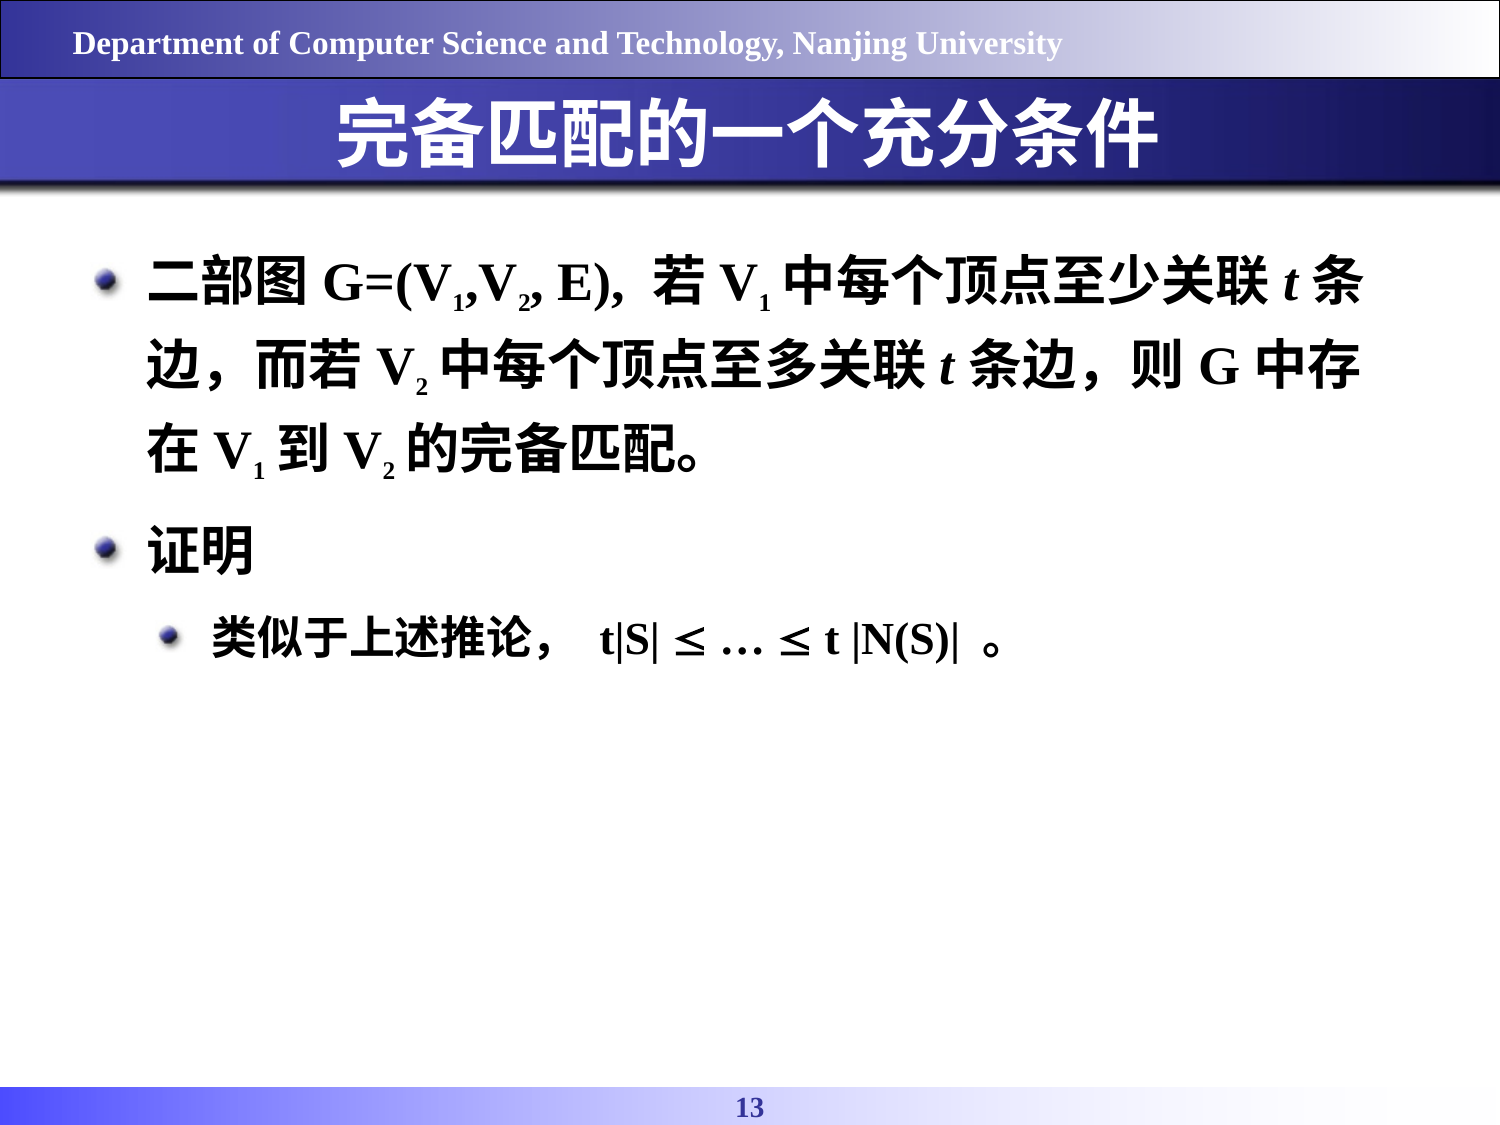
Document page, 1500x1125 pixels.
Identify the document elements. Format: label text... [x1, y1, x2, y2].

picture [155, 620, 188, 653]
picture [90, 530, 128, 569]
picture [0, 79, 1500, 197]
picture [90, 262, 128, 301]
list 二部图G=(V1,V2, E), 若V1中每个顶点至少关联t条边，而若V2中每个顶点至多关联t条边，则G中存在V1到V2的完备匹配。 证明 类似于上述推论， t|S|  …  t |N(S)| 。 [75, 224, 1425, 1005]
title 完备匹配的一个充分条件 [73, 90, 1424, 173]
